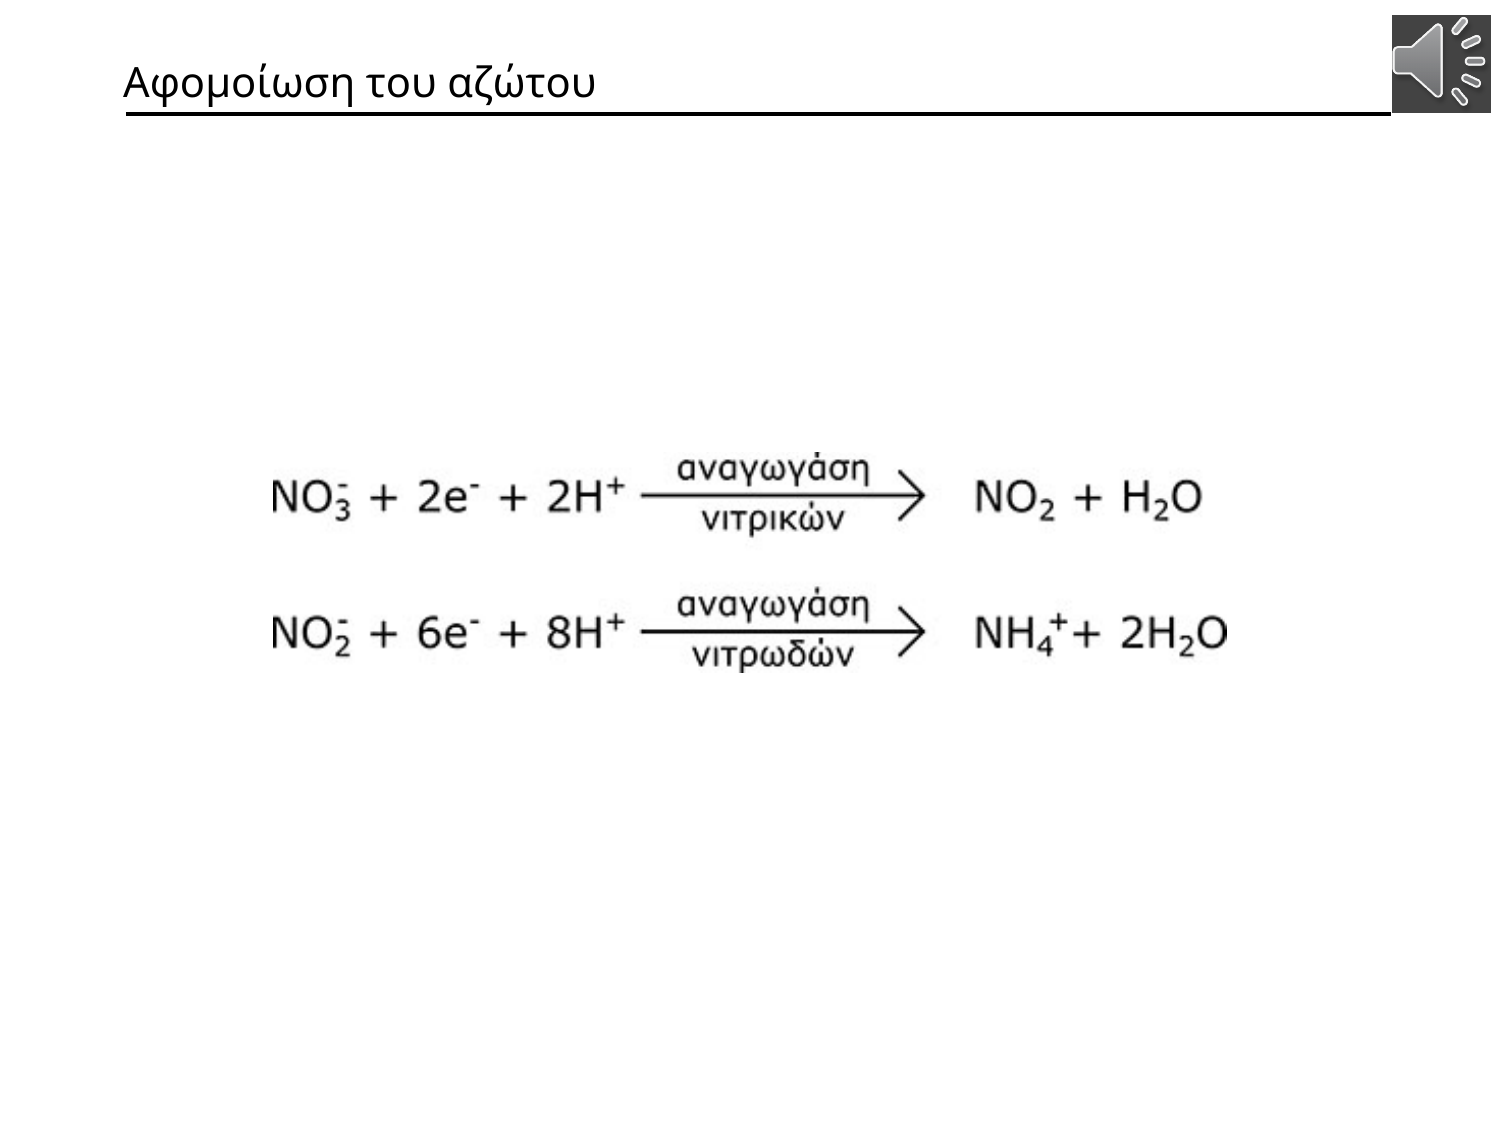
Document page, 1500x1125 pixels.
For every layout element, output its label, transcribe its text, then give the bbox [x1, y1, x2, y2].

text_box Αφομοίωση του αζώτου [108, 48, 1391, 114]
picture [273, 452, 1227, 673]
picture [1391, 13, 1492, 114]
